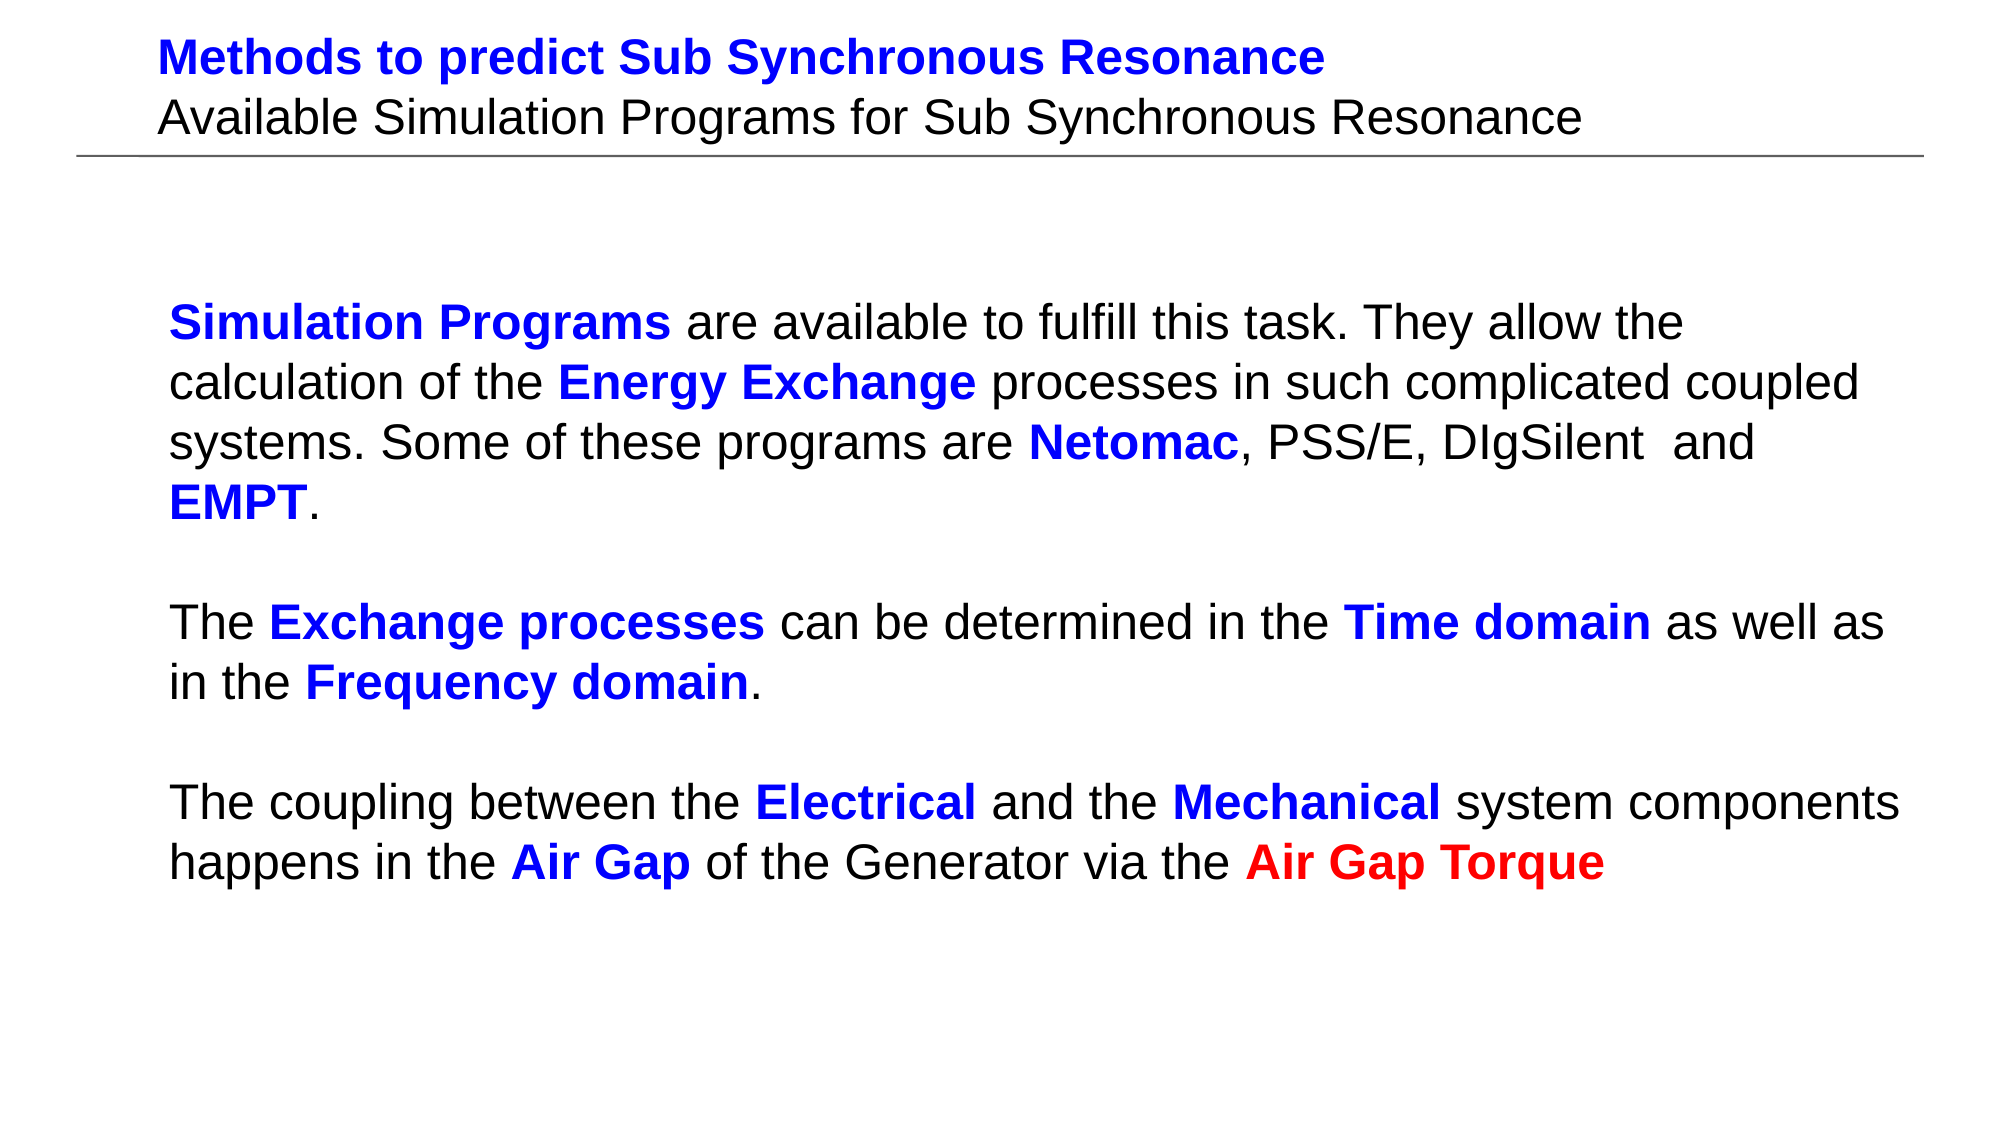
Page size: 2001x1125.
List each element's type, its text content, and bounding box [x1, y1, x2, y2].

text_box Methods to predict Sub Synchronous Resonance Available Simulation Programs for Sub Synchronous Resonance [142, 17, 1599, 153]
text_box Simulation Programs are available to fulfill this task. They allow the calculation of the Energy Exchange processes in such complicated coupled systems. Some of these programs are Netomac, PSS/E, DIgSilent and EMPT. The Exchange processes can be determined in the Time domain as well as in the Frequency domain. The coupling between the Electrical and the Mechanical system components happens in the Air Gap of the Generator via the Air Gap Torque [154, 282, 1920, 898]
